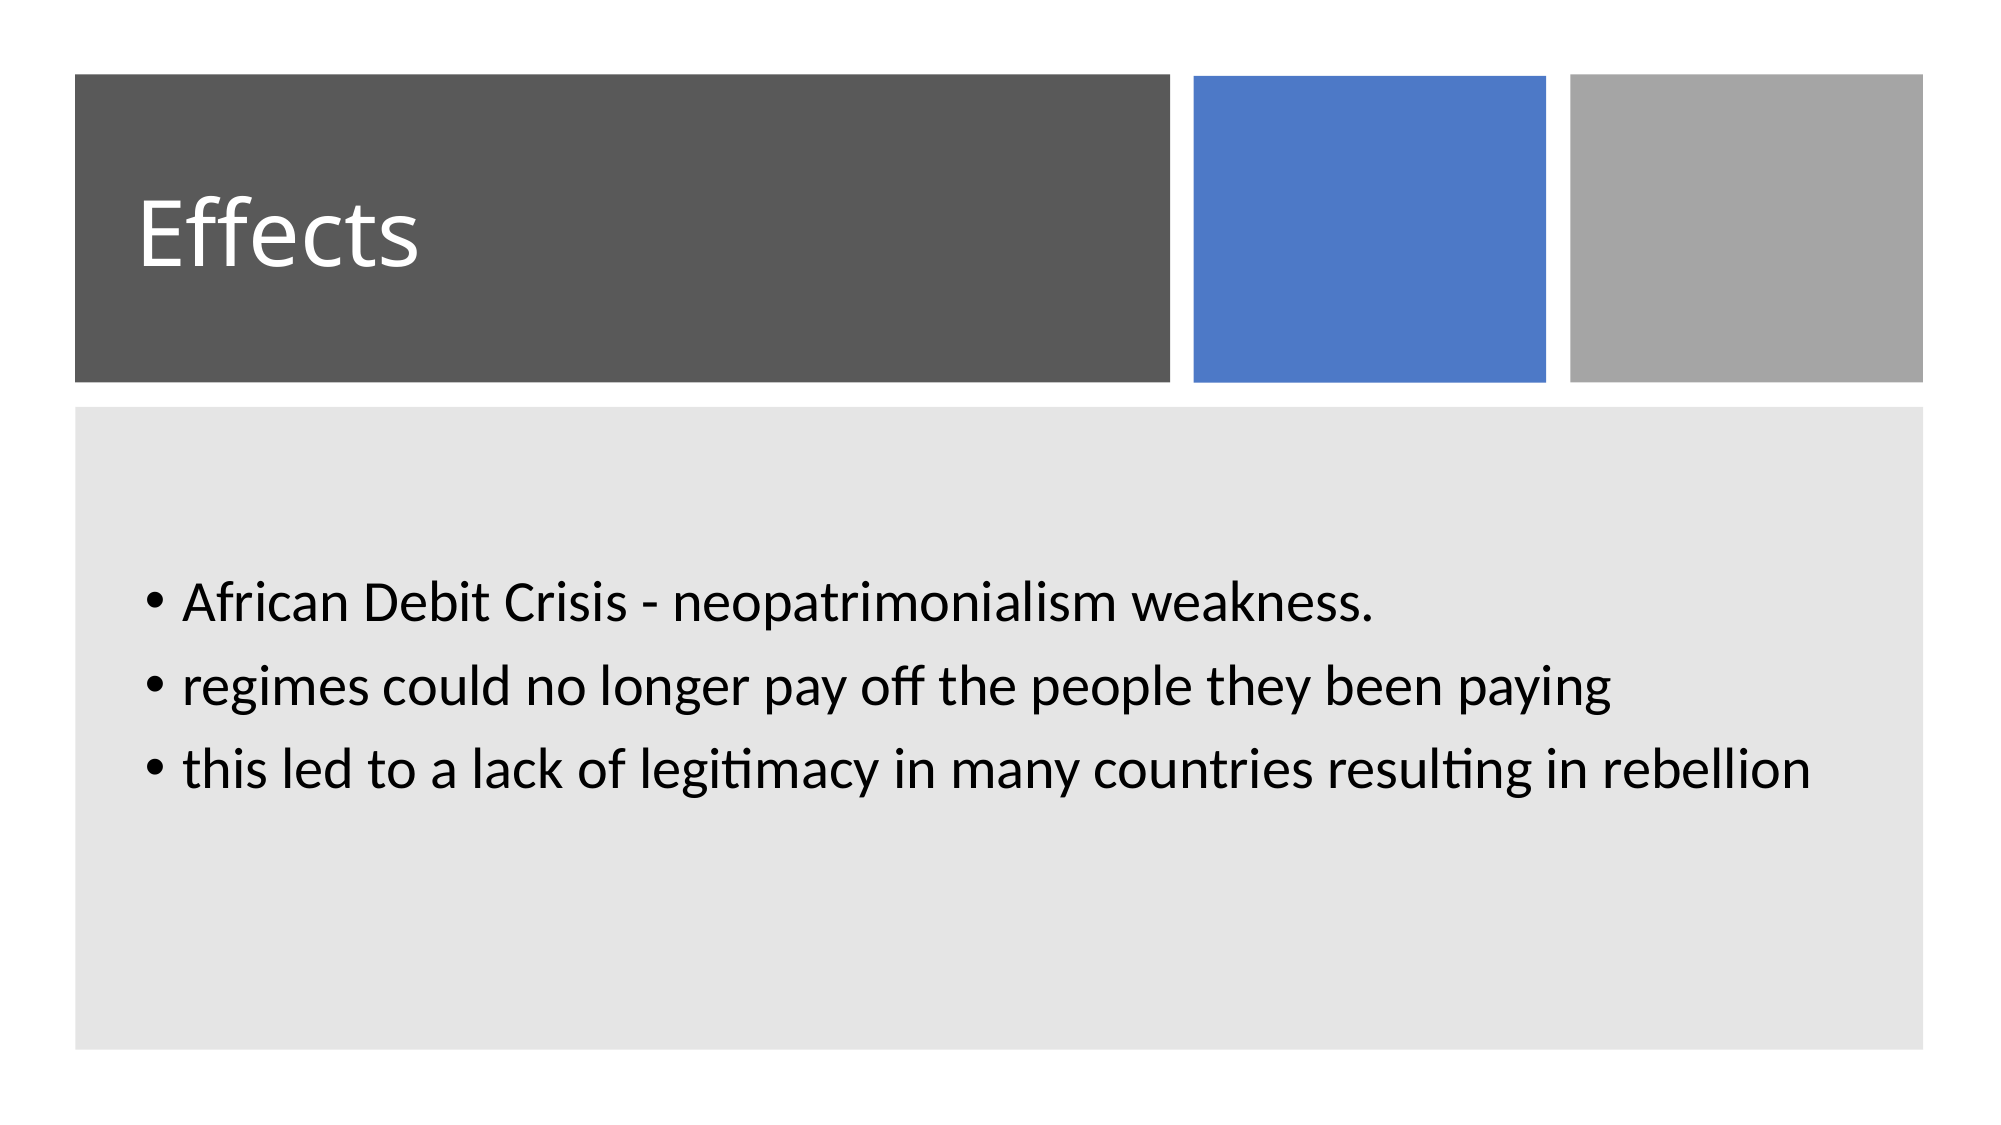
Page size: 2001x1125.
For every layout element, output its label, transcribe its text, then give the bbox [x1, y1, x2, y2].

text_box [74, 406, 1924, 1051]
text_box [1193, 75, 1547, 384]
text_box [74, 73, 1171, 383]
list African Debit Crisis - neopatrimonialism weakness. regimes could no longer pay off the people they been paying this led to a lack of legitimacy in many countries resulting in rebellion [129, 459, 1869, 998]
title Effects [120, 120, 1119, 354]
text_box [1569, 73, 1924, 383]
